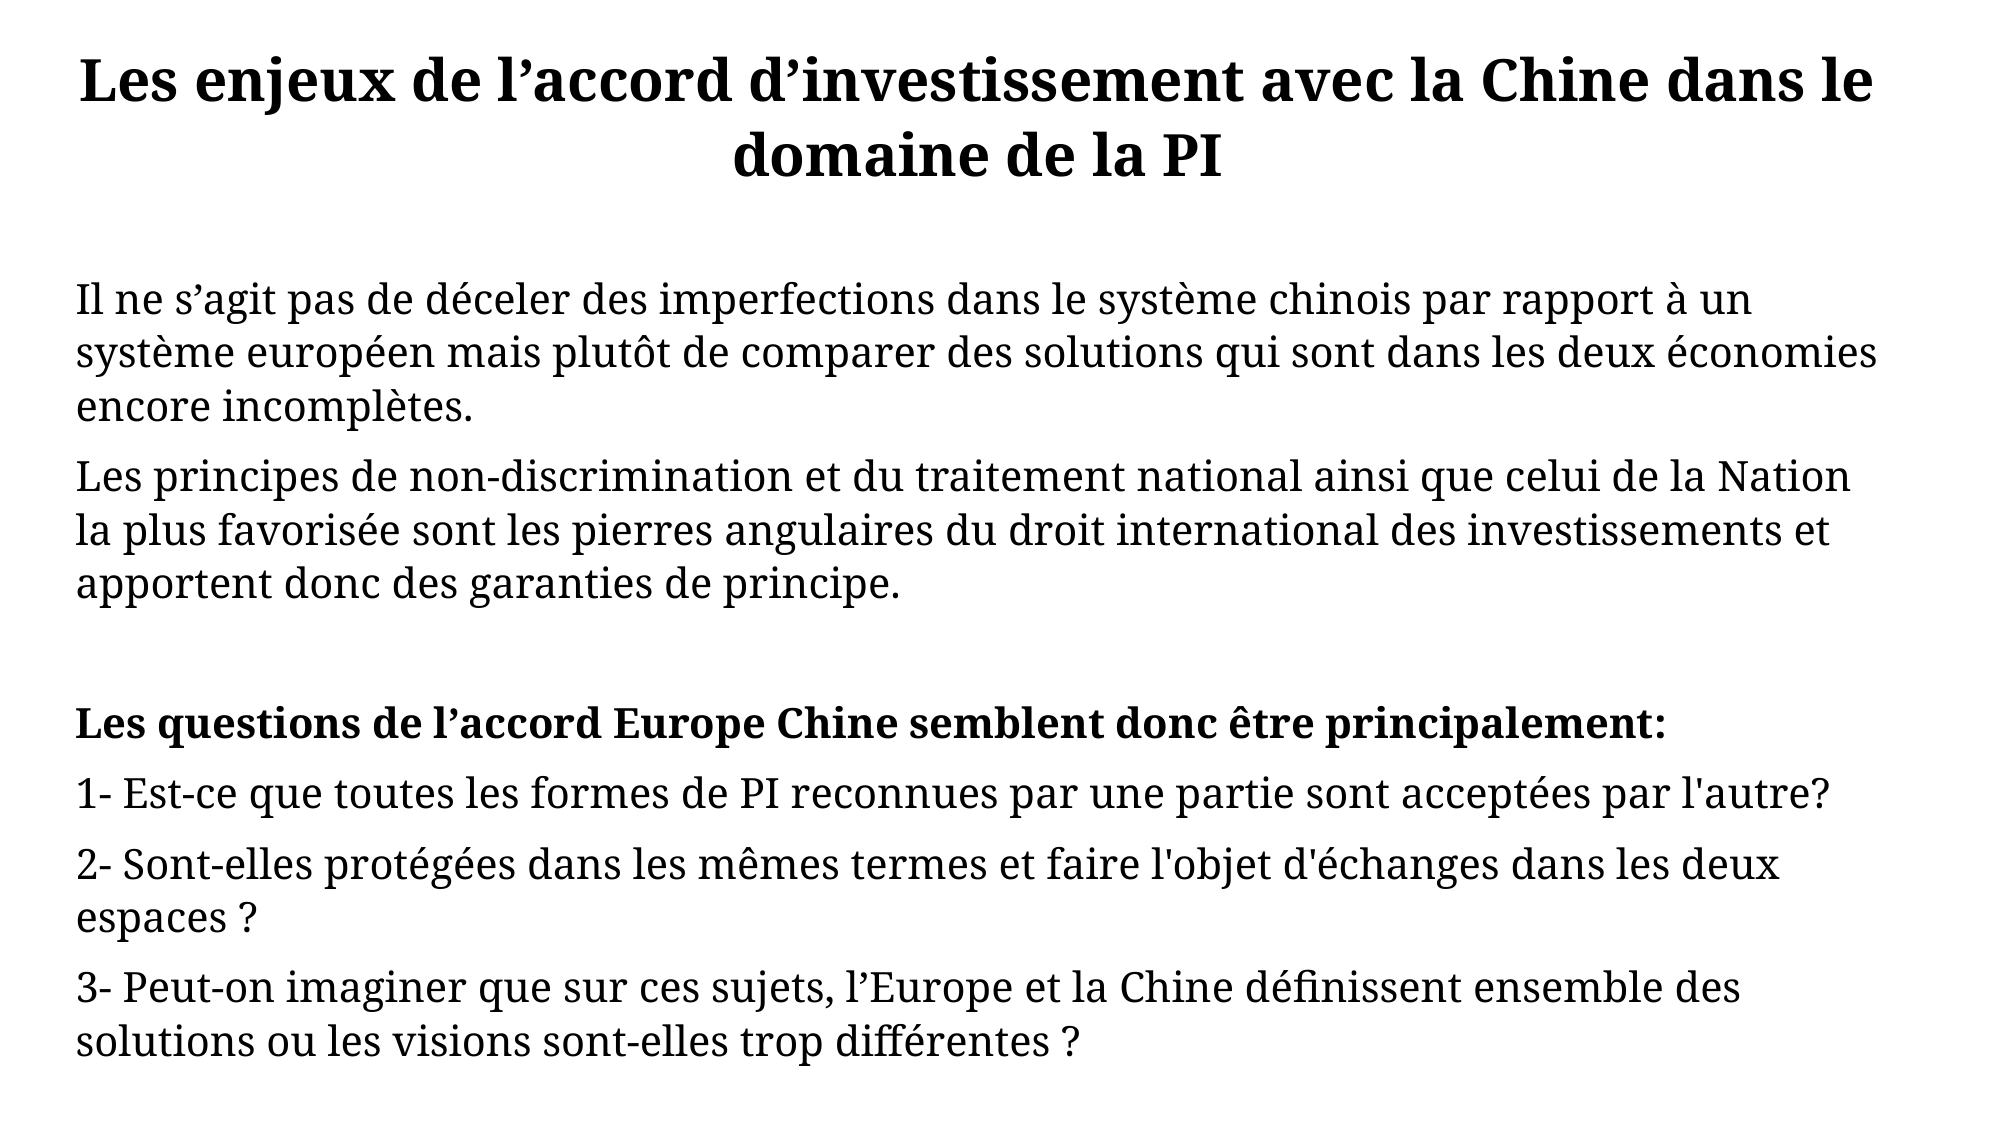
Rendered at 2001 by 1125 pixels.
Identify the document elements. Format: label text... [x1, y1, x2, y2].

text_box Les enjeux de l’accord d’investissement avec la Chine dans le domaine de la PI Il ne s’agit pas de déceler des imperfections dans le système chinois par rapport à un système européen mais plutôt de comparer des solutions qui sont dans les deux économies encore incomplètes. Les principes de non-discrimination et du traitement national ainsi que celui de la Nation la plus favorisée sont les pierres angulaires du droit international des investissements et apportent donc des garanties de principe. Les questions de l’accord Europe Chine semblent donc être principalement: 1- Est-ce que toutes les formes de PI reconnues par une partie sont acceptées par l'autre? 2- Sont-elles protégées dans les mêmes termes et faire l'objet d'échanges dans les deux espaces ? 3- Peut-on imaginer que sur ces sujets, l’Europe et la Chine définissent ensemble des solutions ou les visions sont-elles trop différentes ? [60, 30, 1895, 1073]
